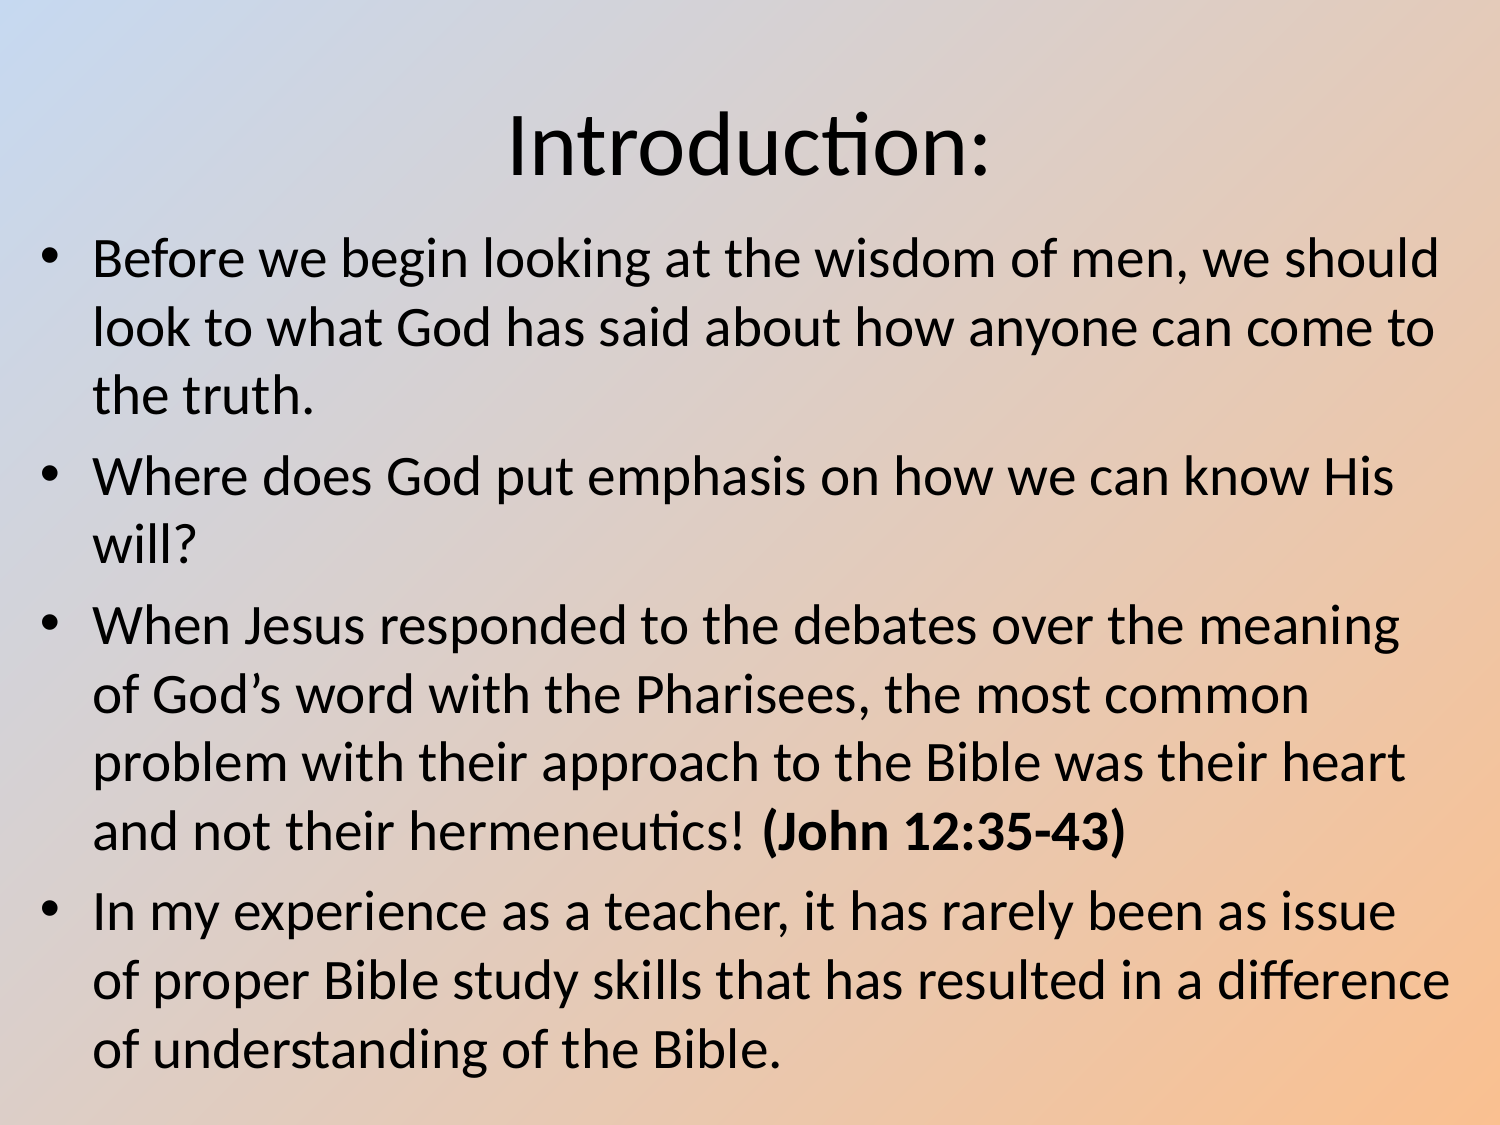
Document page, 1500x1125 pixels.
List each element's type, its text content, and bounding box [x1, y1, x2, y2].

list Before we begin looking at the wisdom of men, we should look to what God has said about how anyone can come to the truth. Where does God put emphasis on how we can know His will? When Jesus responded to the debates over the meaning of God’s word with the Pharisees, the most common problem with their approach to the Bible was their heart and not their hermeneutics! (John 12:35-43) In my experience as a teacher, it has rarely been as issue of proper Bible study skills that has resulted in a difference of understanding of the Bible. [24, 212, 1475, 1100]
title Introduction: [75, 45, 1425, 212]
